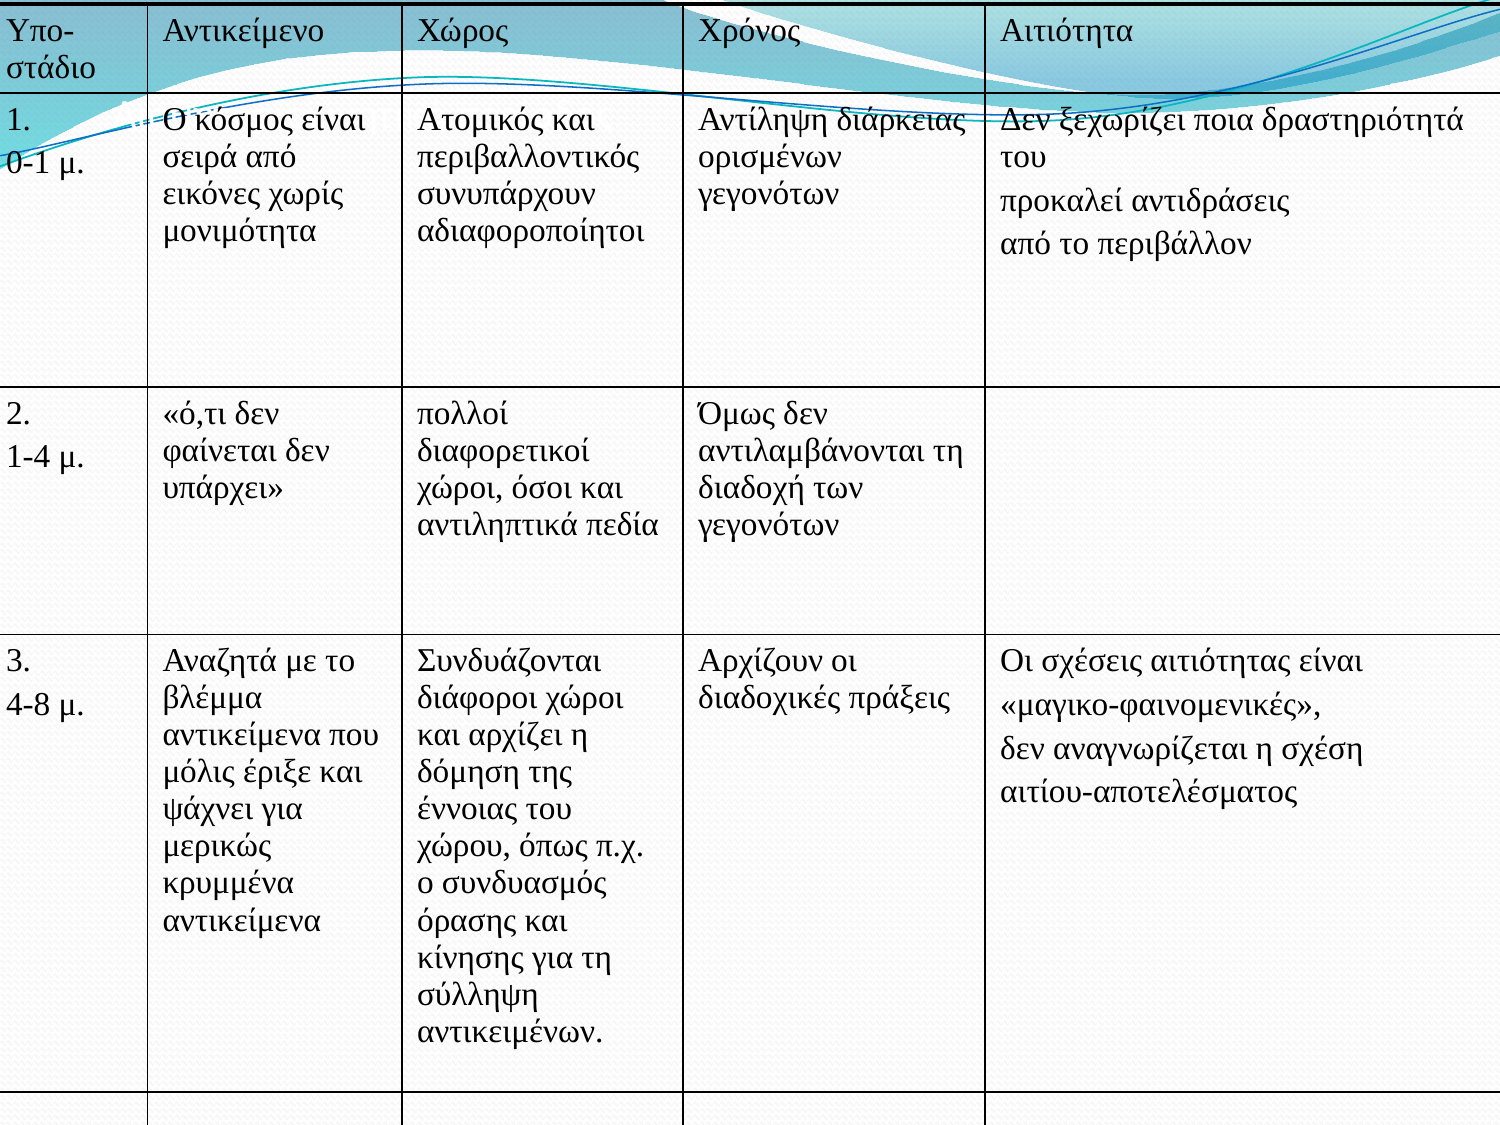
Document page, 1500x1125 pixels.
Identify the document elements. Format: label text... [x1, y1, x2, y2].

table_cell [684, 1093, 984, 1125]
table_cell Αντίληψη διάρκειας ορισμένων γεγονότων [684, 94, 984, 386]
table_cell Αναζητά με το βλέμμα αντικείμενα που μόλις έριξε και ψάχνει για μερικώς κρυμμένα αντικείμενα [148, 635, 401, 1091]
table_cell Αρχίζουν οι διαδοχικές πράξεις [684, 635, 984, 1091]
table_cell 3. 4-8 μ. [0, 635, 147, 1091]
table_header Αντικείμενο [148, 6, 401, 92]
table_header Αιτιότητα [986, 6, 1500, 92]
table_header Χρόνος [684, 6, 984, 92]
table_cell [403, 1093, 682, 1125]
table_cell Οι σχέσεις αιτιότητας είναι «μαγικο-φαινομενικές», δεν αναγνωρίζεται η σχέση αιτίου-αποτελέσματος [986, 635, 1500, 1091]
table_cell Όμως δεν αντιλαμβάνονται τη διαδοχή των γεγονότων [684, 388, 984, 634]
table_cell πολλοί διαφορετικοί χώροι, όσοι και αντιληπτικά πεδία [403, 388, 682, 634]
table_cell 2. 1-4 μ. [0, 388, 147, 634]
table_cell Συνδυάζονται διάφοροι χώροι και αρχίζει η δόμηση της έννοιας του χώρου, όπως π.χ. ο συνδυασμός όρασης και κίνησης για τη σύλληψη αντικειμένων. [403, 635, 682, 1091]
table_cell «ό,τι δεν φαίνεται δεν υπάρχει» [148, 388, 401, 634]
table_cell [986, 1093, 1500, 1125]
table_cell Ατομικός και περιβαλλοντικός συνυπάρχουν αδιαφοροποίητοι [403, 94, 682, 386]
table_header Υπο-στάδιο [0, 6, 147, 92]
table_cell 1. 0-1 μ. [0, 94, 147, 386]
table_cell [986, 388, 1500, 634]
table_cell [0, 1093, 147, 1125]
table_header Χώρος [403, 6, 682, 92]
table_cell [148, 1093, 401, 1125]
table_cell Δεν ξεχωρίζει ποια δραστηριότητά του προκαλεί αντιδράσεις από το περιβάλλον [986, 94, 1500, 386]
table_cell Ο κόσμος είναι σειρά από εικόνες χωρίς μονιμότητα [148, 94, 401, 386]
